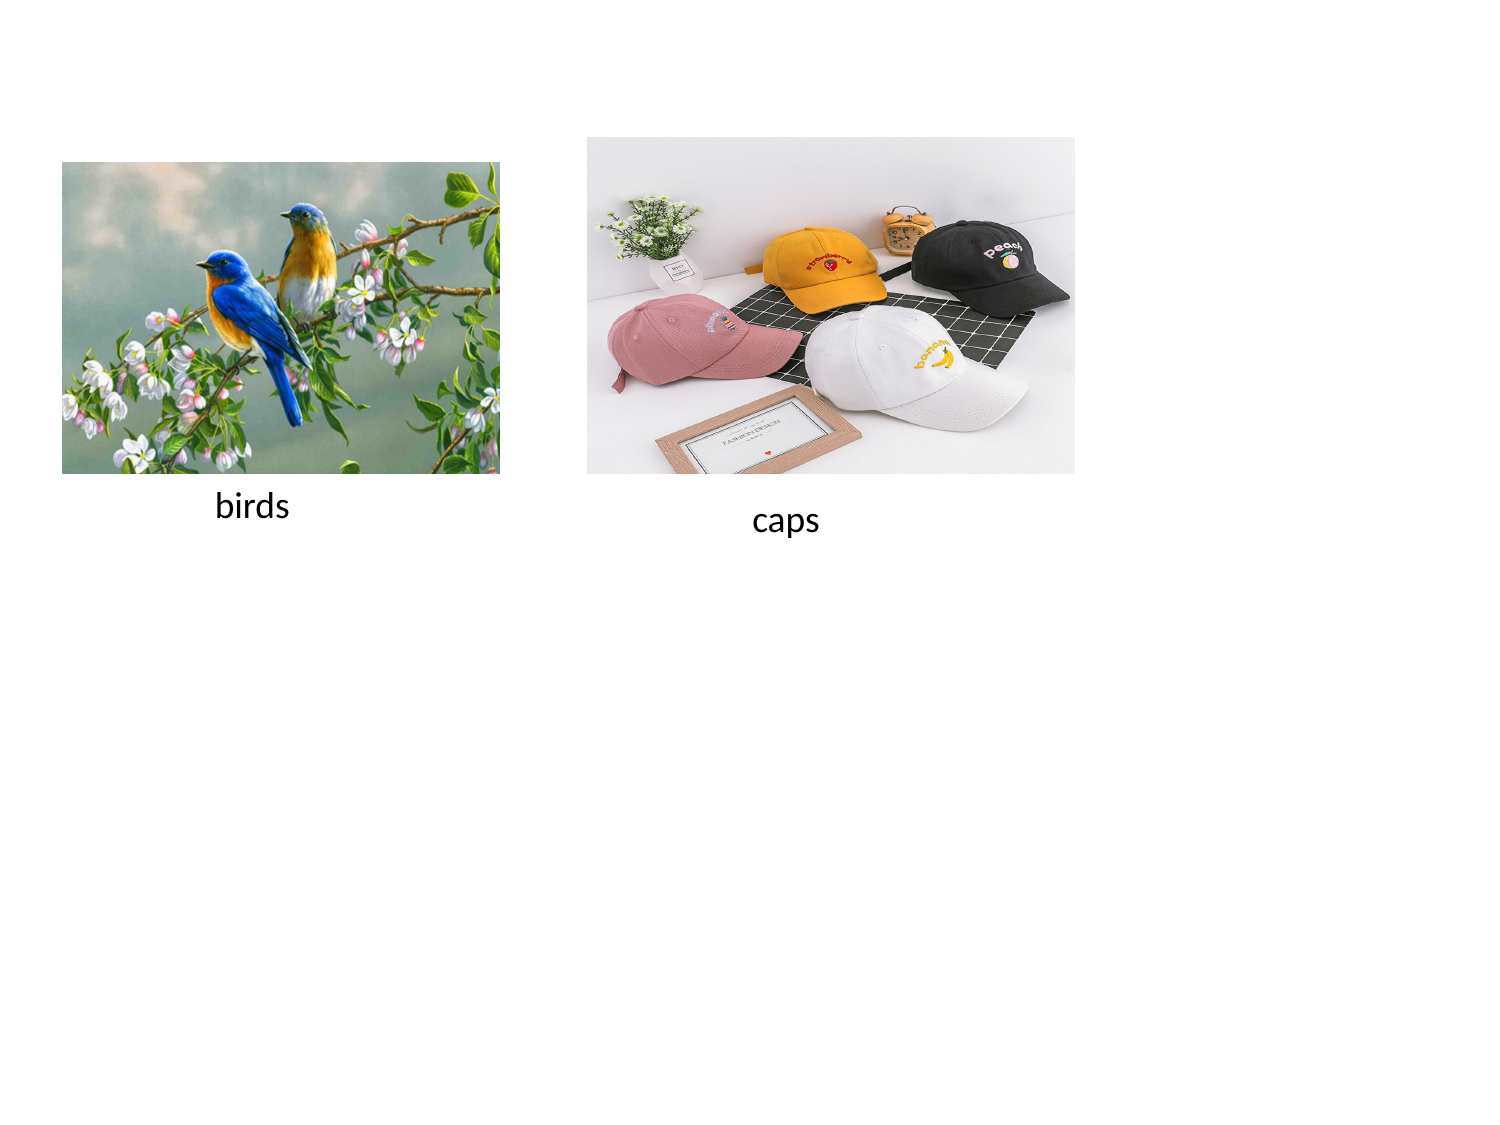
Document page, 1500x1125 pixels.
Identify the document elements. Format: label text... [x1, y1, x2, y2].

text_box caps [737, 487, 925, 548]
picture [587, 137, 1076, 474]
text_box birds [200, 482, 450, 534]
picture [62, 162, 501, 474]
